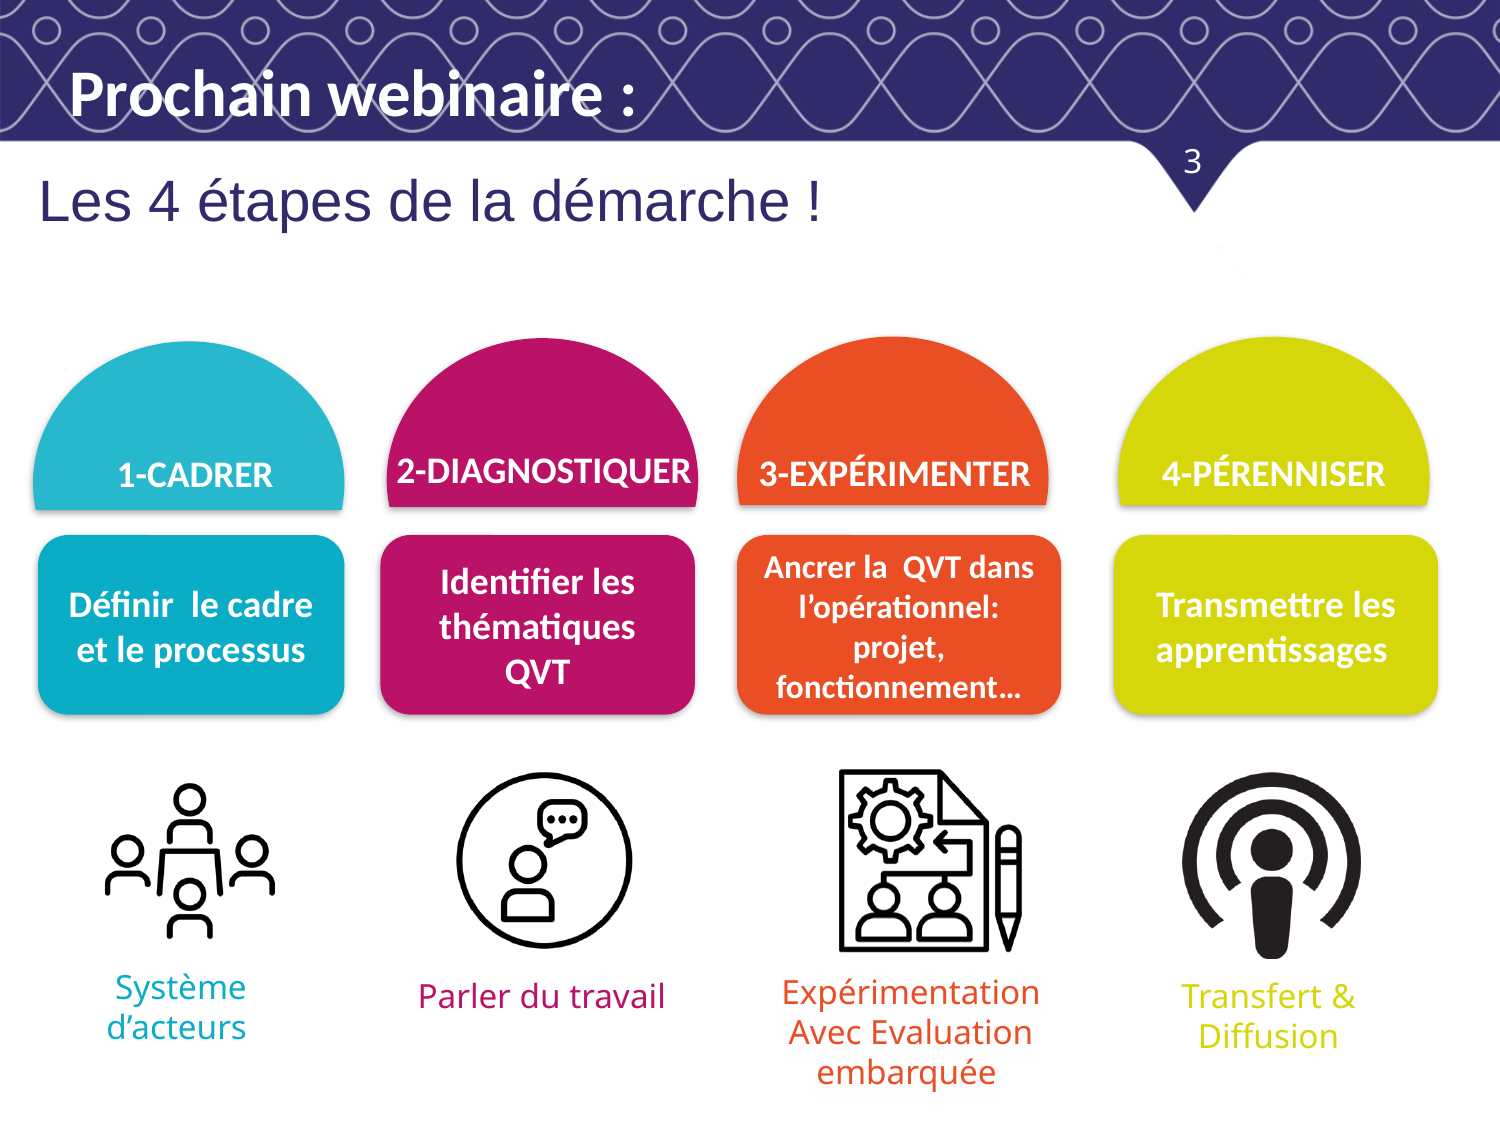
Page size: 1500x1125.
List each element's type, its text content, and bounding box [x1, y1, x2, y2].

text_box Identifier les thématiques QVT [379, 544, 696, 716]
title Les 4 étapes de la démarche ! [23, 138, 1373, 259]
text_box Transmettre les apprentissages [1113, 534, 1439, 716]
text_box Expérimentation Avec Evaluation embarquée [737, 963, 1086, 1099]
text_box 3-EXPÉRIMENTER [743, 441, 1046, 547]
text_box Ancrer la QVT dans l’opérationnel: projet, fonctionnement… [736, 538, 1062, 716]
picture [0, 0, 1500, 1125]
text_box [737, 336, 1044, 506]
text_box Parler du travail [398, 967, 685, 1023]
text_box [393, 338, 692, 438]
slide_number 3 [1156, 132, 1230, 138]
text_box Système d’acteurs [38, 958, 325, 1054]
text_box [1118, 336, 1430, 506]
text_box Prochain webinaire : [54, 41, 1191, 137]
text_box 2-DIAGNOSTIQUER [381, 438, 707, 544]
text_box Définir le cadre et le processus [37, 534, 346, 716]
text_box [33, 341, 345, 511]
text_box 4-PÉRENNISER [1147, 441, 1402, 547]
text_box 1-CADRER [101, 442, 289, 548]
text_box Transfert & Diffusion [1125, 967, 1412, 1063]
